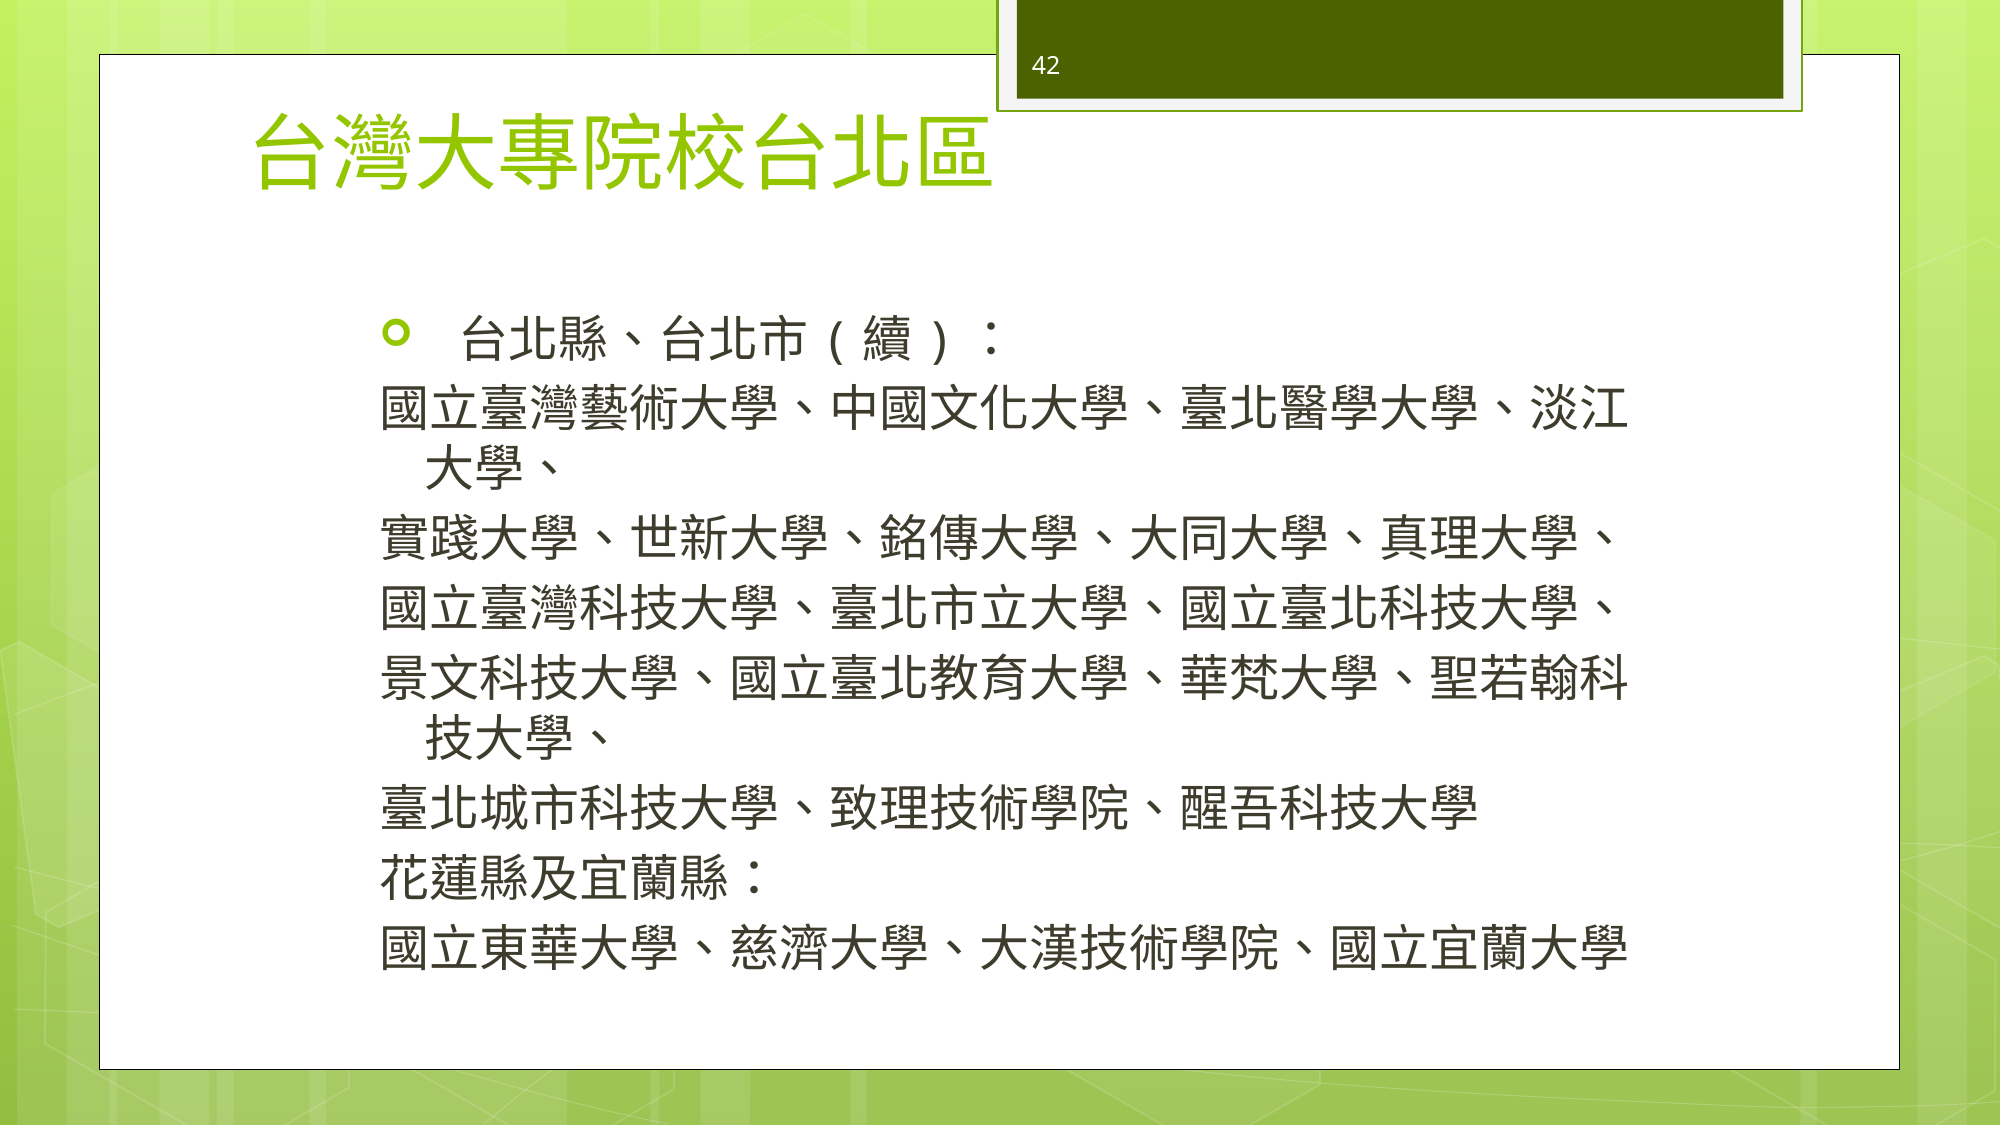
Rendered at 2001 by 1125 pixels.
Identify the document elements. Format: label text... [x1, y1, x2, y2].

list 台北縣、台北市(續)： 國立臺灣藝術大學、中國文化大學、臺北醫學大學、淡江大學、 實踐大學、世新大學、銘傳大學、大同大學、真理大學、 國立臺灣科技大學、臺北市立大學、國立臺北科技大學、 景文科技大學、國立臺北教育大學、華梵大學、聖若翰科技大學、 臺北城市科技大學、致理技術學院、醒吾科技大學 花蓮縣及宜蘭縣： 國立東華大學、慈濟大學、大漢技術學院、國立宜蘭大學 [353, 299, 1647, 1125]
title 台灣大專院校台北區 [232, 0, 1768, 208]
slide_number 42 [1016, 36, 1309, 97]
